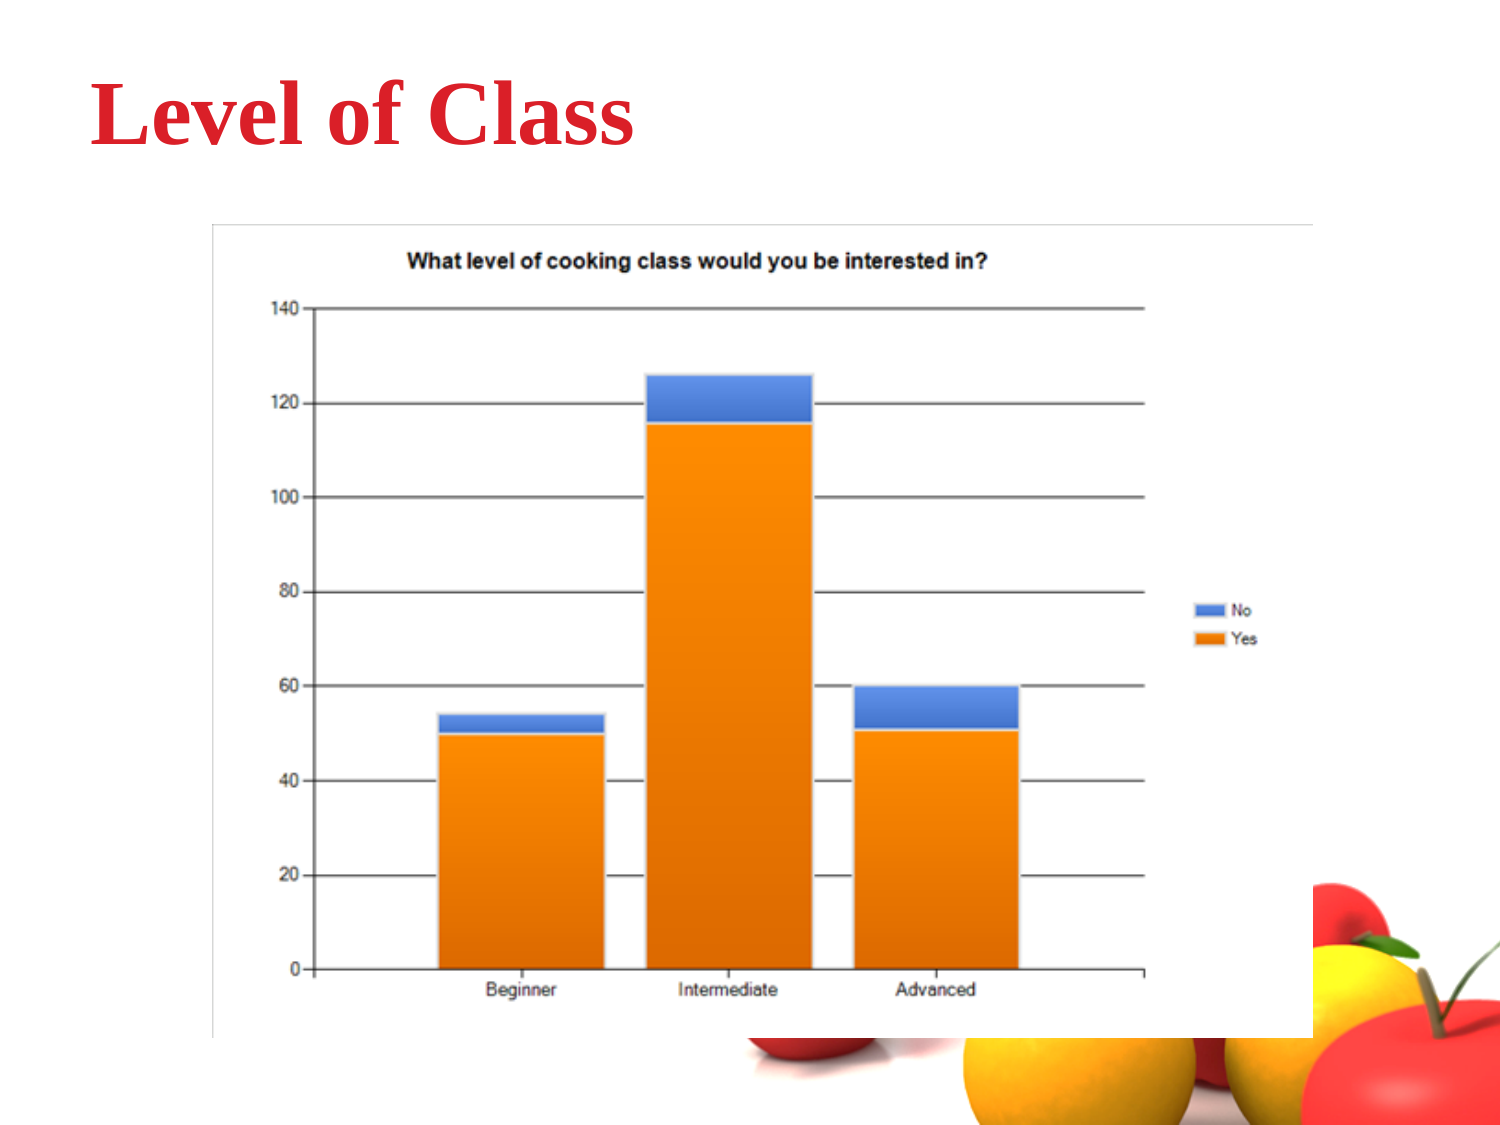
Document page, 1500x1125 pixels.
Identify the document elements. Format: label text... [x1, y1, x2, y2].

title Level of Class [74, 44, 1426, 233]
picture [0, 0, 1500, 1125]
